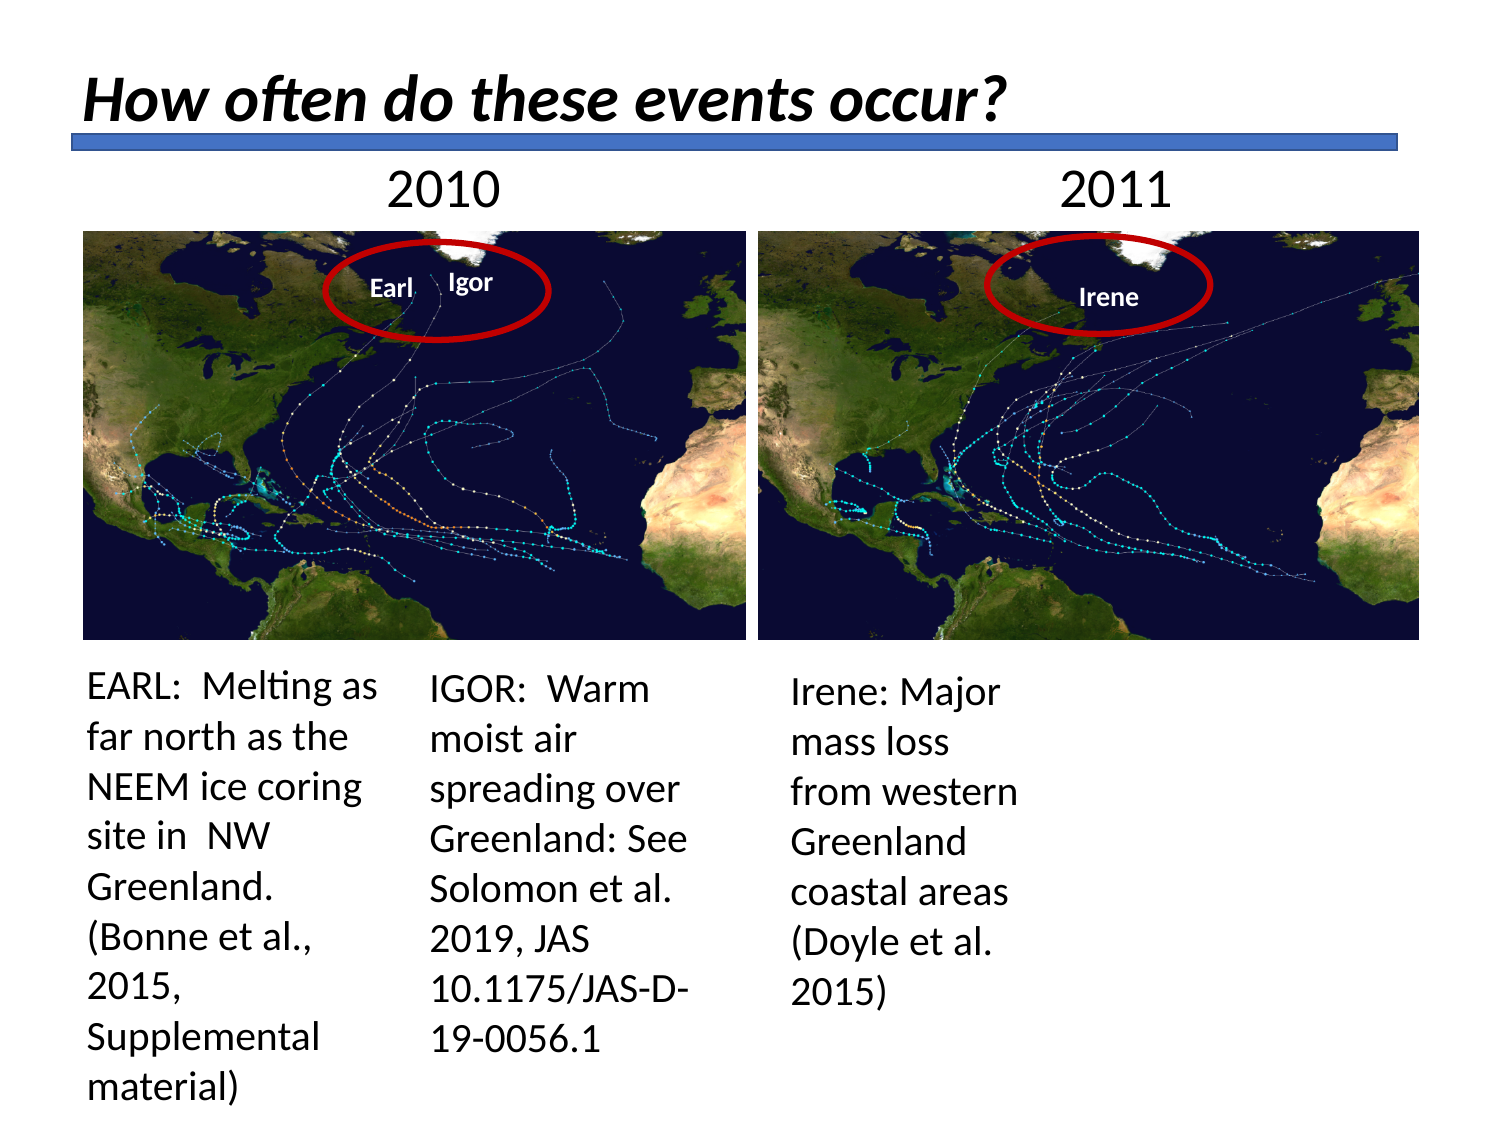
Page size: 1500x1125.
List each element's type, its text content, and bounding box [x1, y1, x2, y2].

picture [83, 231, 746, 641]
text_box IGOR: Warm moist air spreading over Greenland: See Solomon et al. 2019, JAS 10.1175/JAS-D-19-0056.1 [414, 653, 746, 1069]
text_box EARL: Melting as far north as the NEEM ice coring site in NW Greenland. (Bonne et al., 2015, Supplemental material) [71, 650, 415, 1116]
text_box Irene: Major mass loss from western Greenland coastal areas (Doyle et al. 2015) [775, 656, 1053, 1022]
picture [758, 231, 1419, 640]
text_box 2010 [372, 151, 516, 226]
text_box [71, 133, 1398, 151]
text_box How often do these events occur? [67, 47, 1025, 142]
text_box 2011 [1044, 151, 1189, 226]
